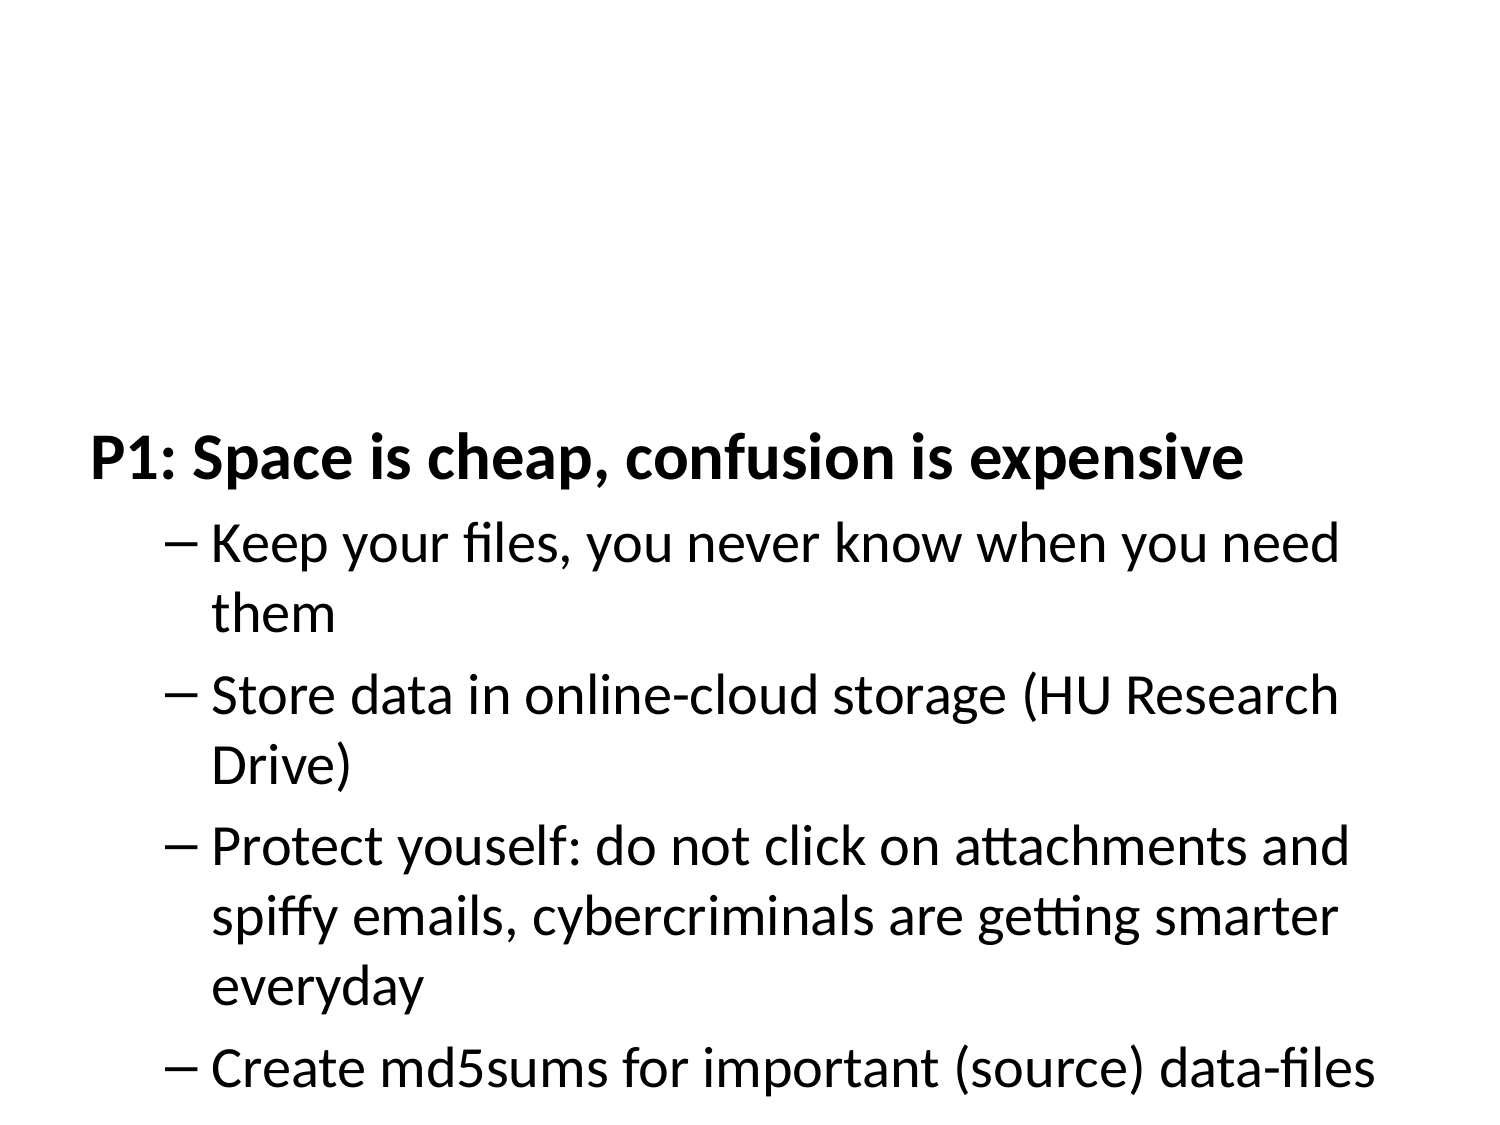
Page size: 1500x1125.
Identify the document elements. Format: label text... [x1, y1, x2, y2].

list P1: Space is cheap, confusion is expensive Keep your files, you never know when you need them Store data in online-cloud storage (HU Research Drive) Protect youself: do not click on attachments and spiffy emails, cybercriminals are getting smarter everyday Create md5sums for important (source) data-files Agree on a system, share it, use it, stick to it [75, 262, 1425, 1005]
